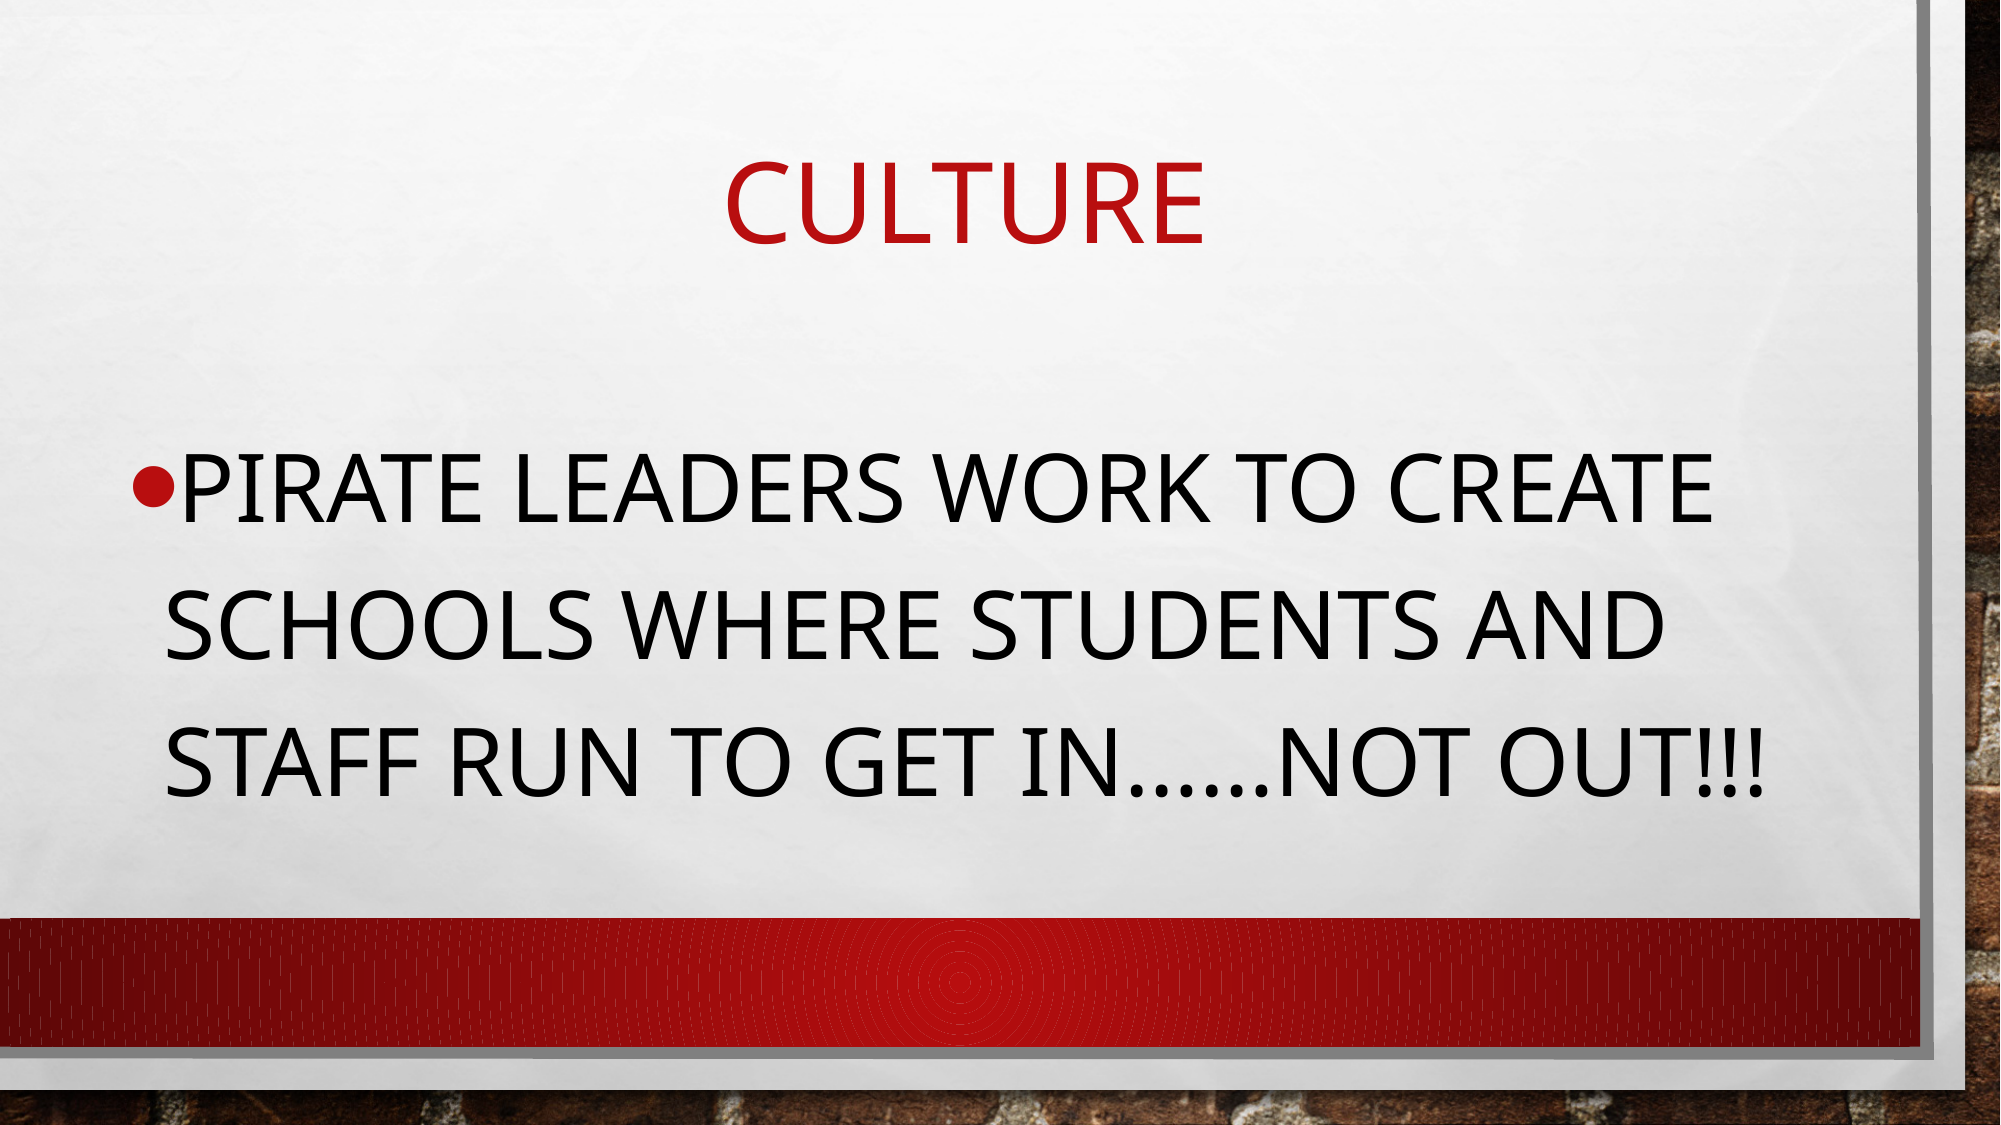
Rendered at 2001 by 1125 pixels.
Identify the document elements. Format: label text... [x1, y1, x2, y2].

picture [0, 0, 2000, 1125]
title CULTURE [112, 112, 1818, 302]
list Pirate Leaders work to create schools where students and staff run to get in……not out!!! [112, 338, 1818, 882]
